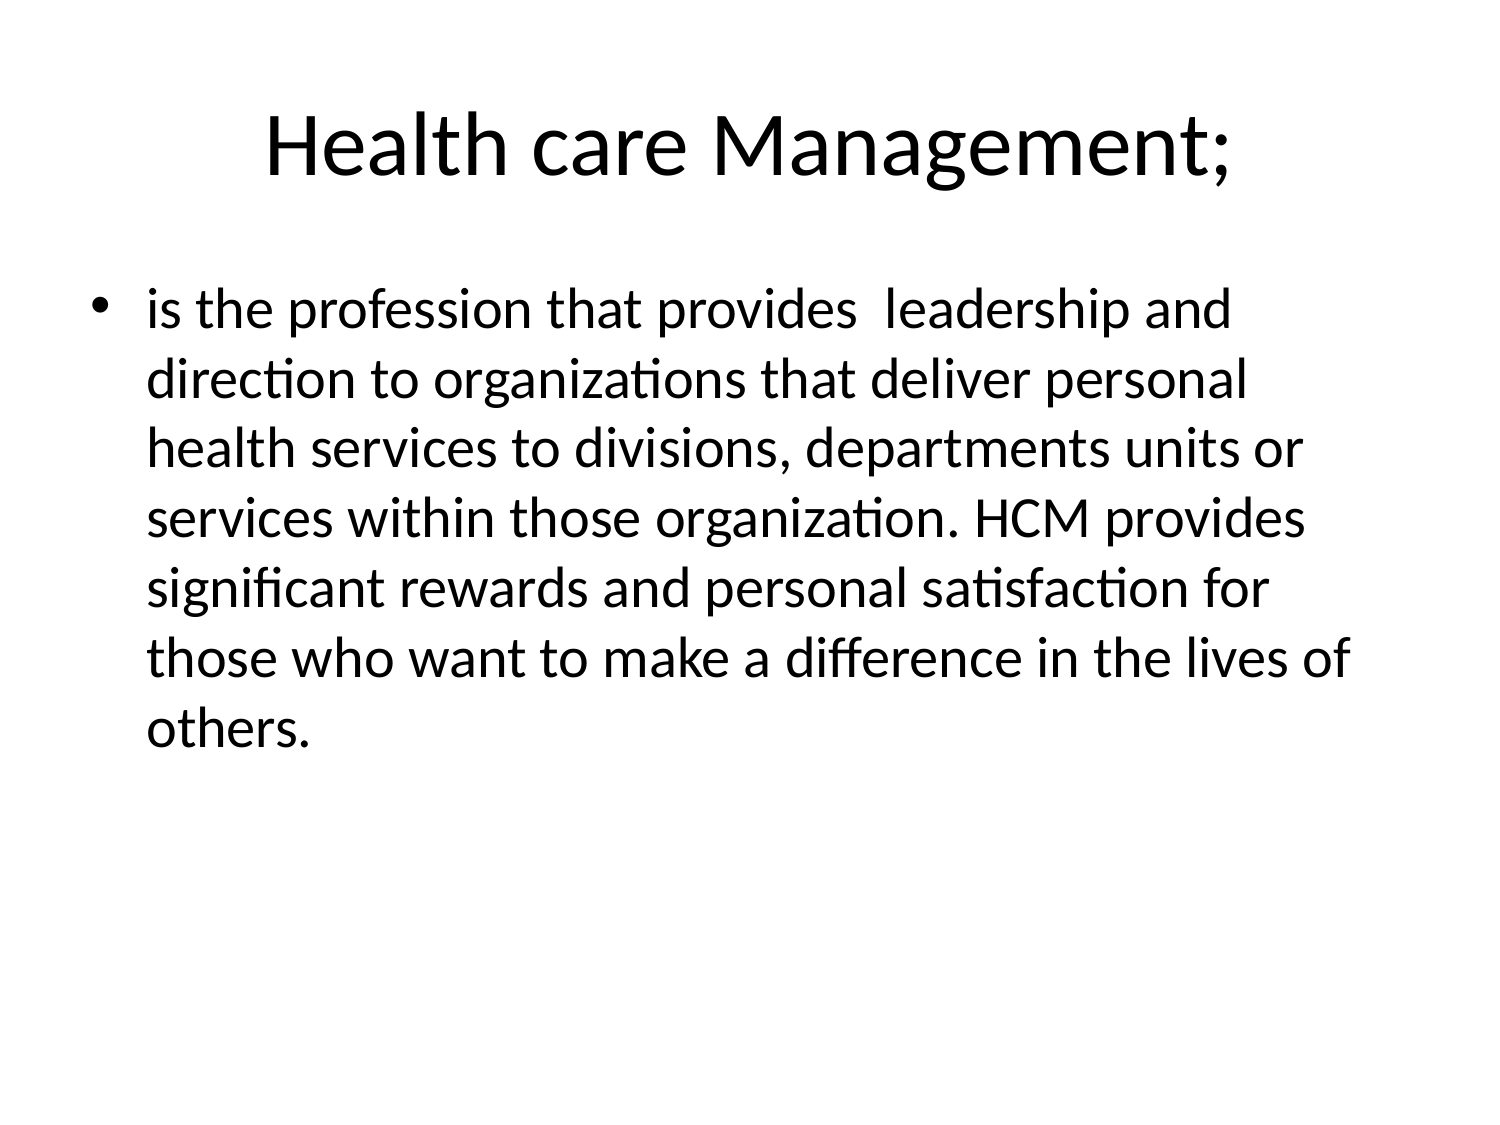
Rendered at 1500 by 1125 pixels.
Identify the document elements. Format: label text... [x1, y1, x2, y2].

title Health care Management; [75, 45, 1425, 233]
list is the profession that provides leadership and direction to organizations that deliver personal health services to divisions, departments units or services within those organization. HCM provides significant rewards and personal satisfaction for those who want to make a difference in the lives of others. [75, 262, 1425, 1005]
